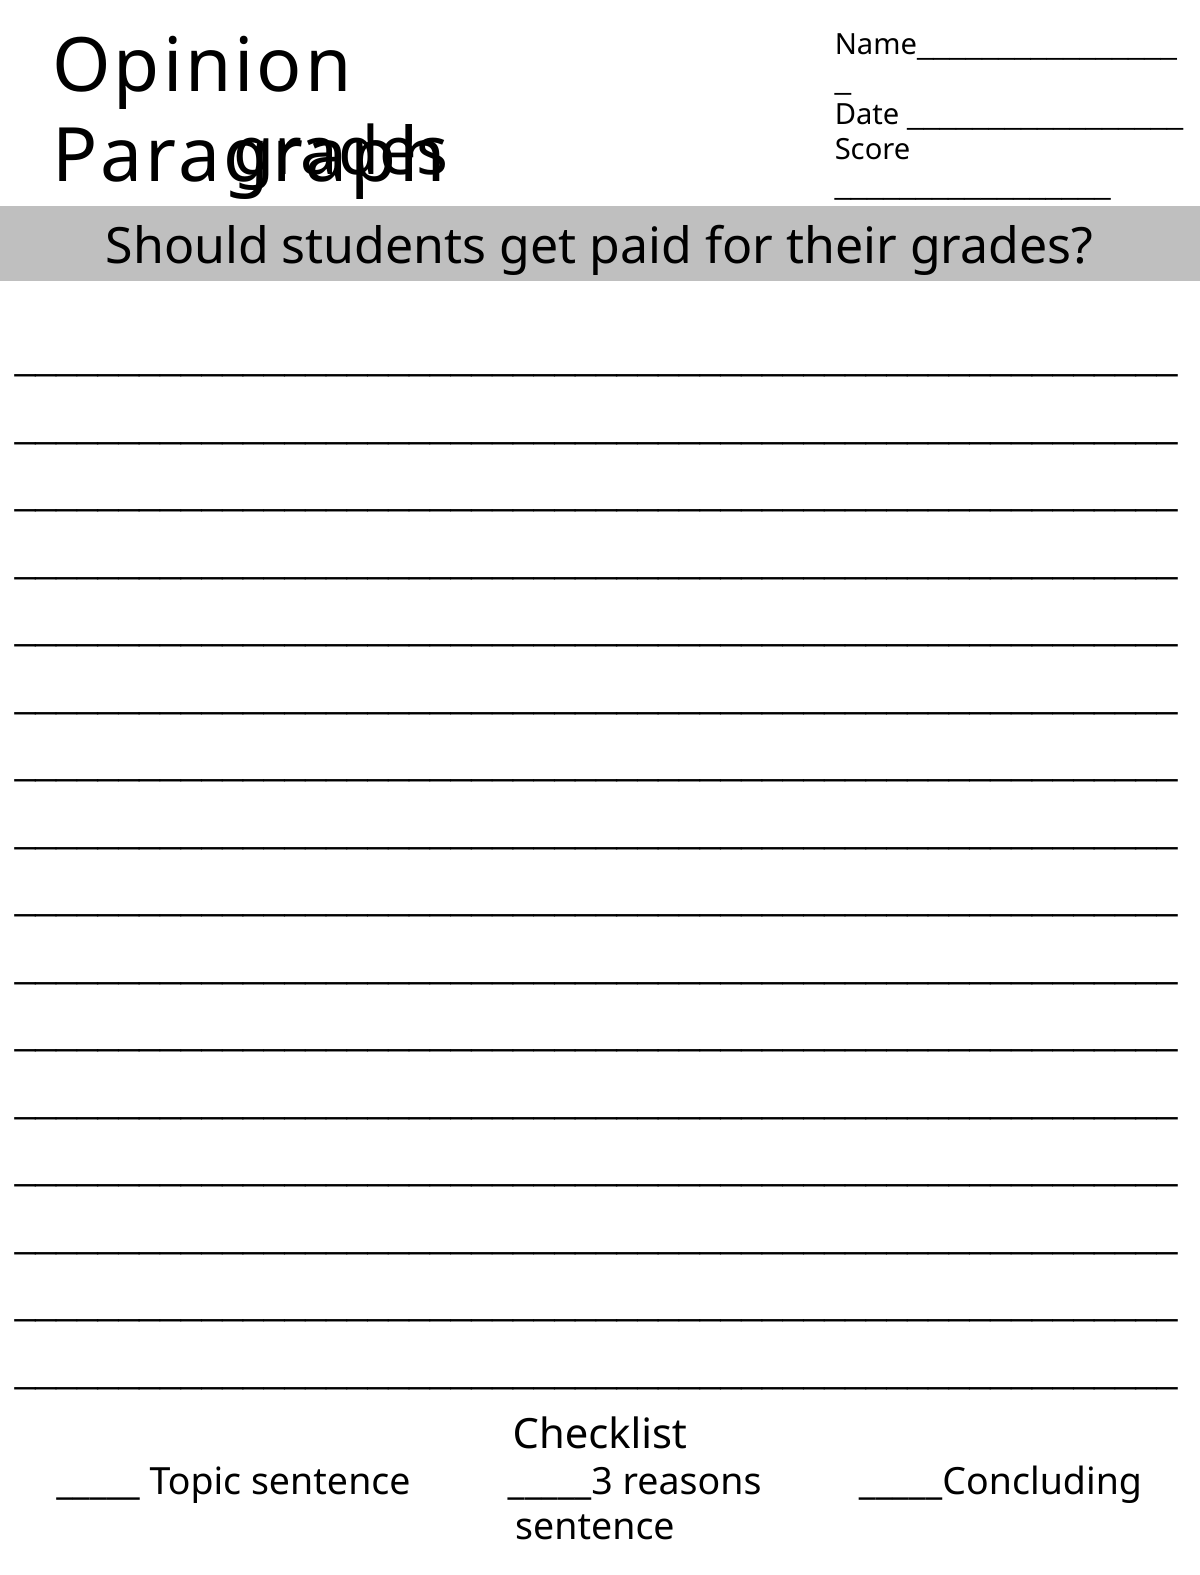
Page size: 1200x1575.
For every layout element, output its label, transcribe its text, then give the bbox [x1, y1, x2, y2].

text_box ________________________________________________________________________________________________________________________________________________________________________________________________________________________________________________________________________________________________________________________________________________________________________________________________________________________________________________________________________________________________________________________________________________________________________________ ________________________________________________________________________________________________________________________________________________________________________________________________________________________________________________________________________________________________________________________________________________ [0, 302, 1200, 1398]
text_box Name_________________ Date _________________ Score _________________ [819, 18, 1200, 206]
text_box Should students get paid for their grades? [0, 206, 1200, 281]
text_box grades [111, 100, 571, 195]
text_box Opinion Paragraph [37, 9, 645, 204]
text_box Checklist _____ Topic sentence _____3 reasons _____Concluding sentence [0, 1399, 1200, 1555]
